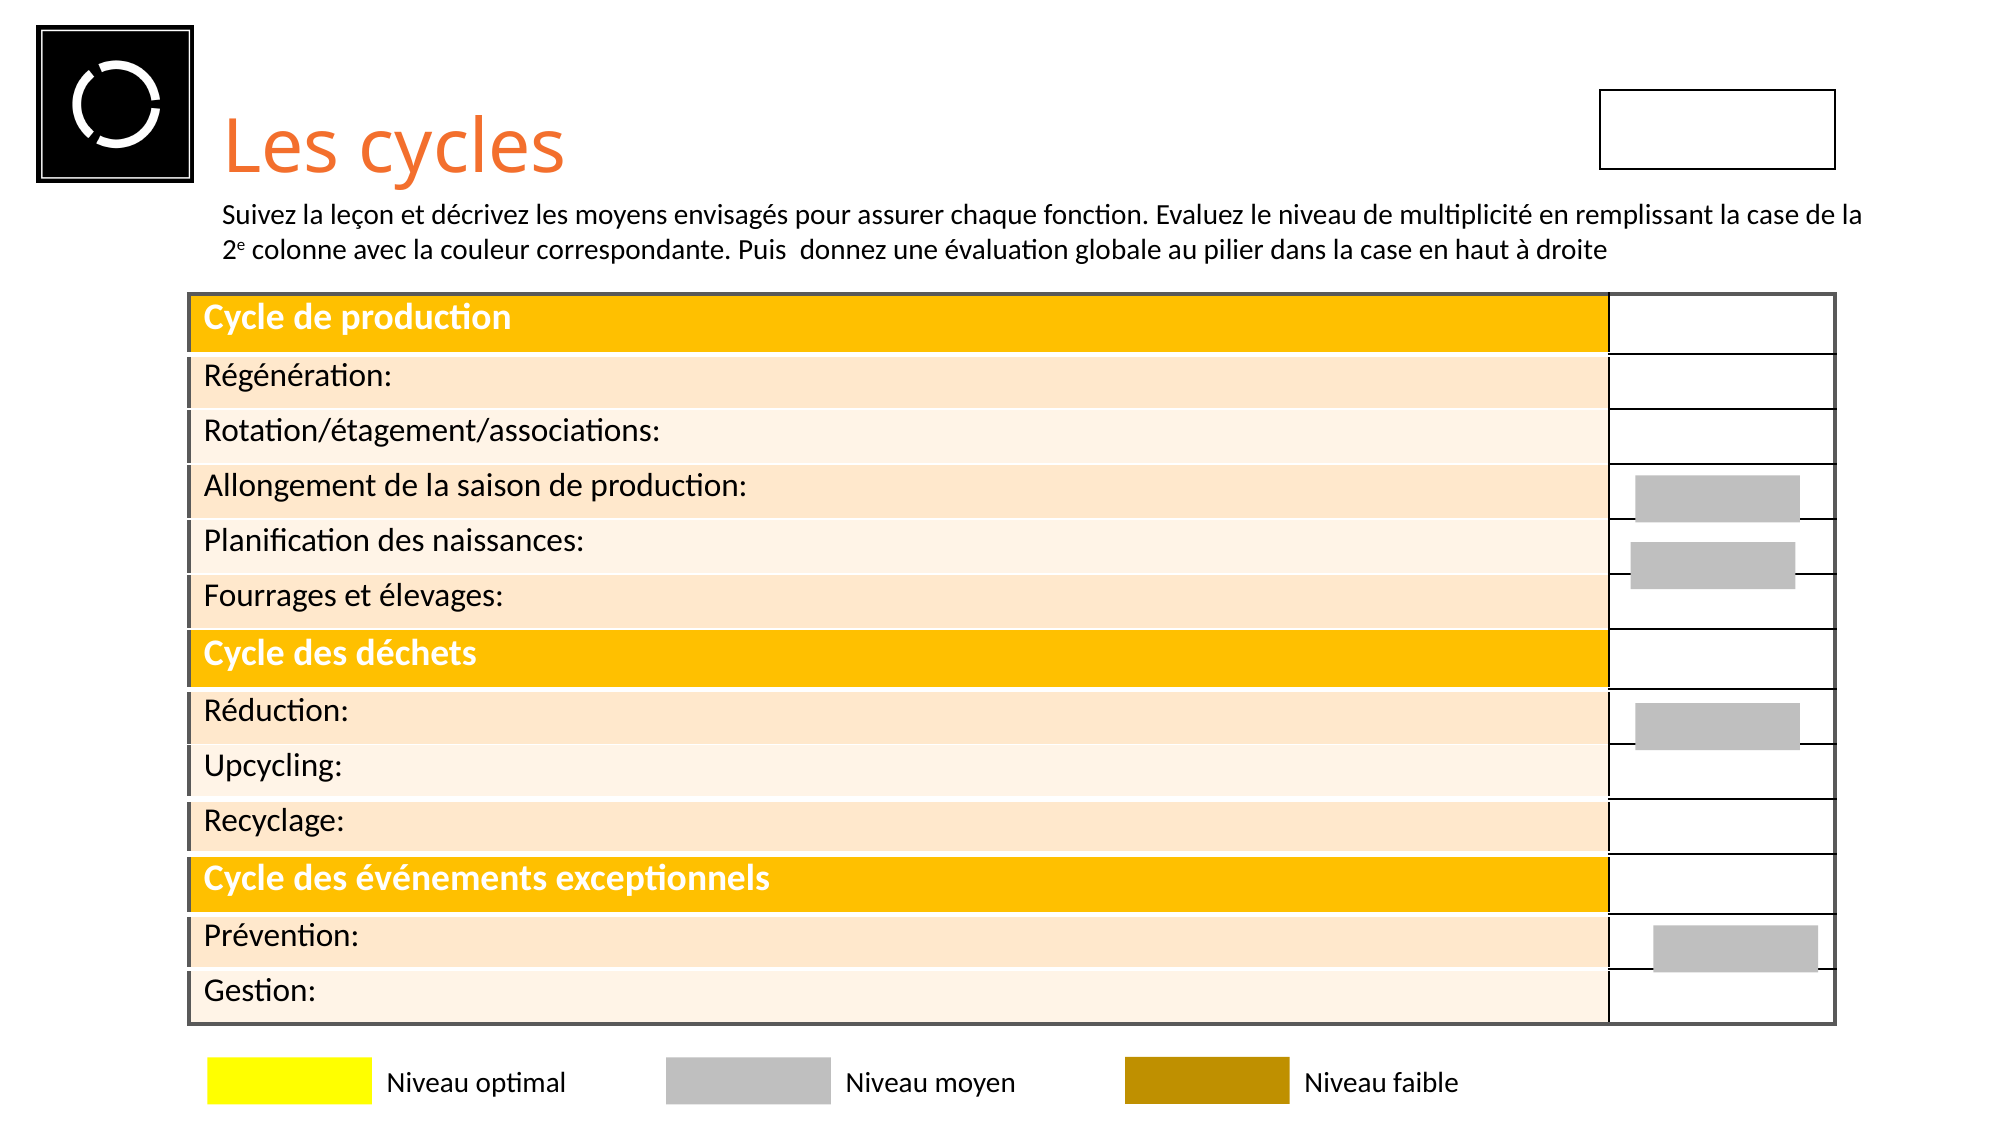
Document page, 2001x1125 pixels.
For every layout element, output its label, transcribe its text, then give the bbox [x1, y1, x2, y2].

table_cell Allongement de la saison de production: [191, 465, 1608, 518]
table_cell Prévention: [191, 917, 1608, 967]
table_cell [1610, 520, 1833, 573]
table_header Cycle de production [191, 296, 1608, 352]
text_box [1652, 924, 1819, 973]
table_cell [1610, 465, 1833, 518]
table_header [1610, 296, 1833, 353]
table_cell [1610, 410, 1833, 463]
table_cell Upcycling: [191, 745, 1608, 796]
table_cell [1610, 970, 1833, 1022]
table_cell [1610, 575, 1833, 628]
text_box [1124, 1056, 1289, 1105]
table_cell Cycle des événements exceptionnels [191, 857, 1608, 912]
table_cell [1610, 915, 1833, 968]
text_box Niveau faible [1289, 1055, 1555, 1106]
text_box [665, 1056, 830, 1105]
text_box [1599, 89, 1836, 170]
table_cell Fourrages et élevages: [191, 575, 1608, 628]
picture [36, 25, 194, 183]
text_box Niveau moyen [830, 1056, 1096, 1107]
table_cell Rotation/étagement/associations: [191, 410, 1608, 463]
table_cell Planification des naissances: [191, 520, 1608, 573]
text_box [206, 1056, 371, 1105]
text_box Suivez la leçon et décrivez les moyens envisagés pour assurer chaque fonction. Evaluez le niveau de multiplicité en remplissant la case de la 2e colonne avec la couleur correspondante. Puis donnez une évaluation globale au pilier dans la case en haut à droite [207, 188, 1893, 273]
table_cell Gestion: [191, 971, 1608, 1022]
table_cell [1610, 355, 1833, 408]
table_cell Recyclage: [191, 802, 1608, 851]
text_box [1634, 702, 1801, 751]
table_cell [1610, 630, 1833, 688]
text_box [1630, 541, 1796, 590]
table_cell Régénération: [191, 357, 1608, 408]
text_box [1634, 474, 1801, 523]
table_cell Cycle des déchets [191, 630, 1608, 687]
text_box Les cycles [207, 89, 1096, 188]
table_cell [1610, 690, 1833, 743]
table_cell [1610, 855, 1833, 913]
table_cell [1610, 800, 1833, 853]
table_cell [1610, 745, 1833, 798]
table_cell Réduction: [191, 692, 1608, 744]
text_box Niveau optimal [371, 1056, 637, 1107]
